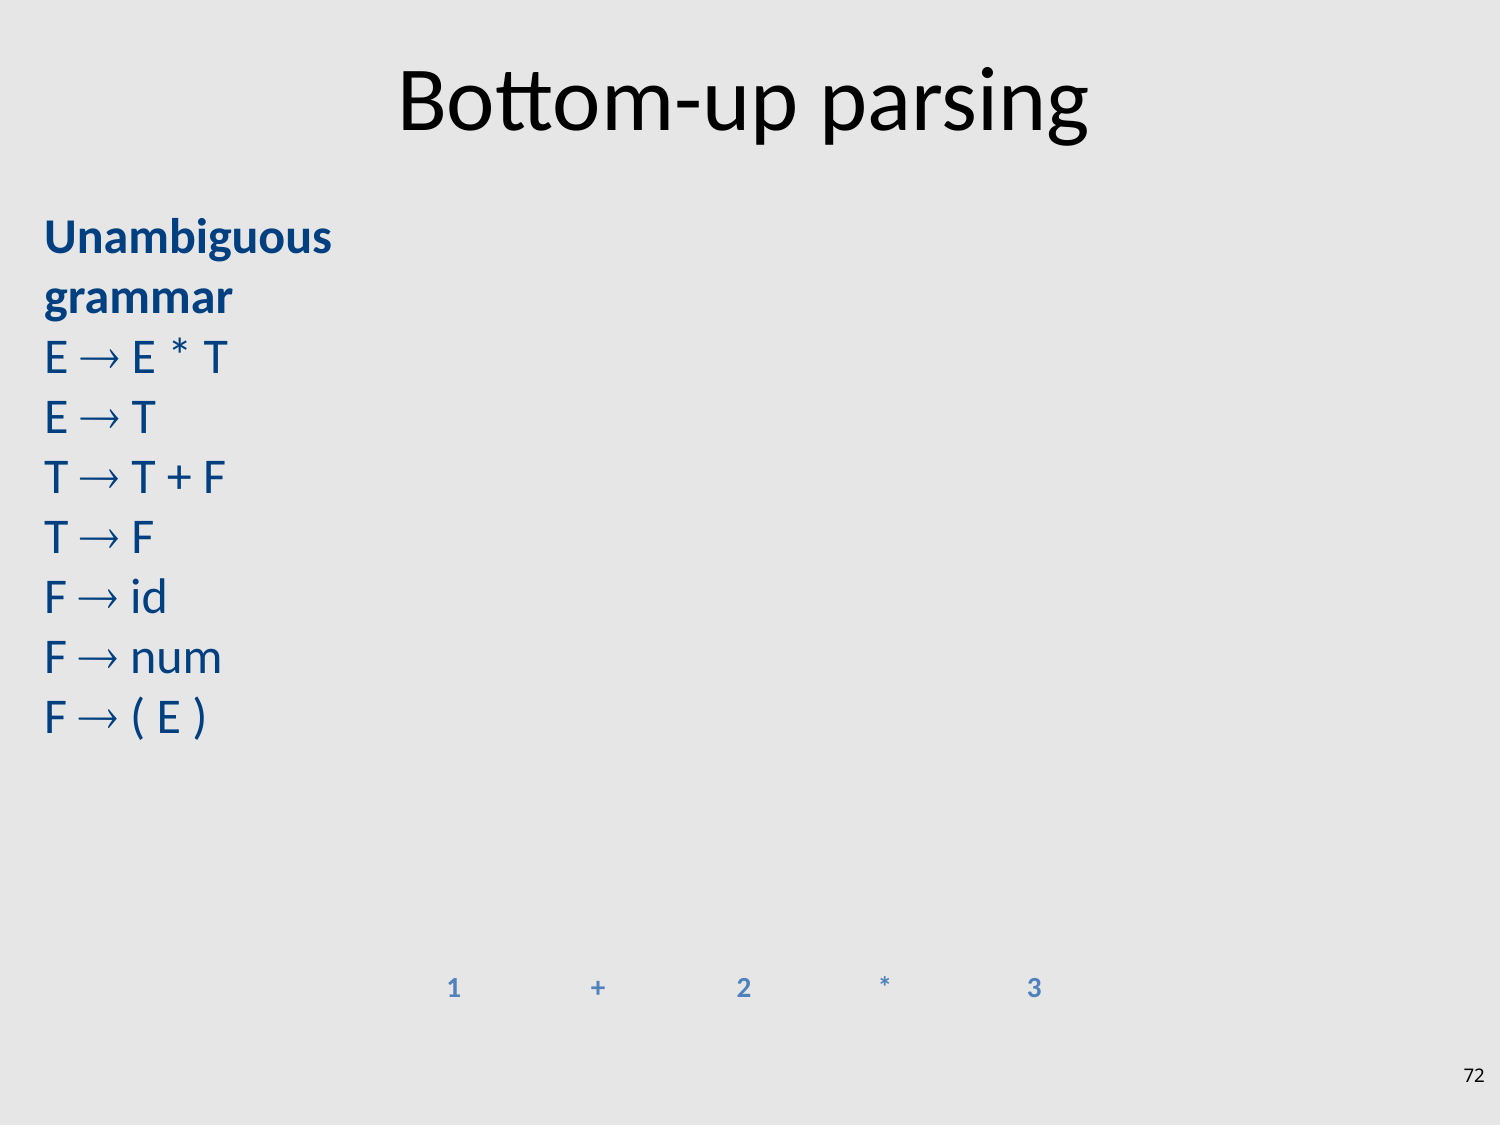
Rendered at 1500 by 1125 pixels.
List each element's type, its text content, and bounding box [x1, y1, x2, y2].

text_box 2 [721, 961, 767, 1011]
text_box Unambiguous grammar E  E * T E  T T  T + F T  F F  id F  num F  ( E ) [29, 196, 479, 751]
slide_number 72 [1187, 1055, 1500, 1102]
title Bottom-up parsing [106, 0, 1382, 188]
text_box 3 [1011, 961, 1057, 1011]
text_box 1 [431, 961, 476, 1011]
text_box + [575, 961, 621, 1011]
text_box * [862, 961, 907, 1011]
